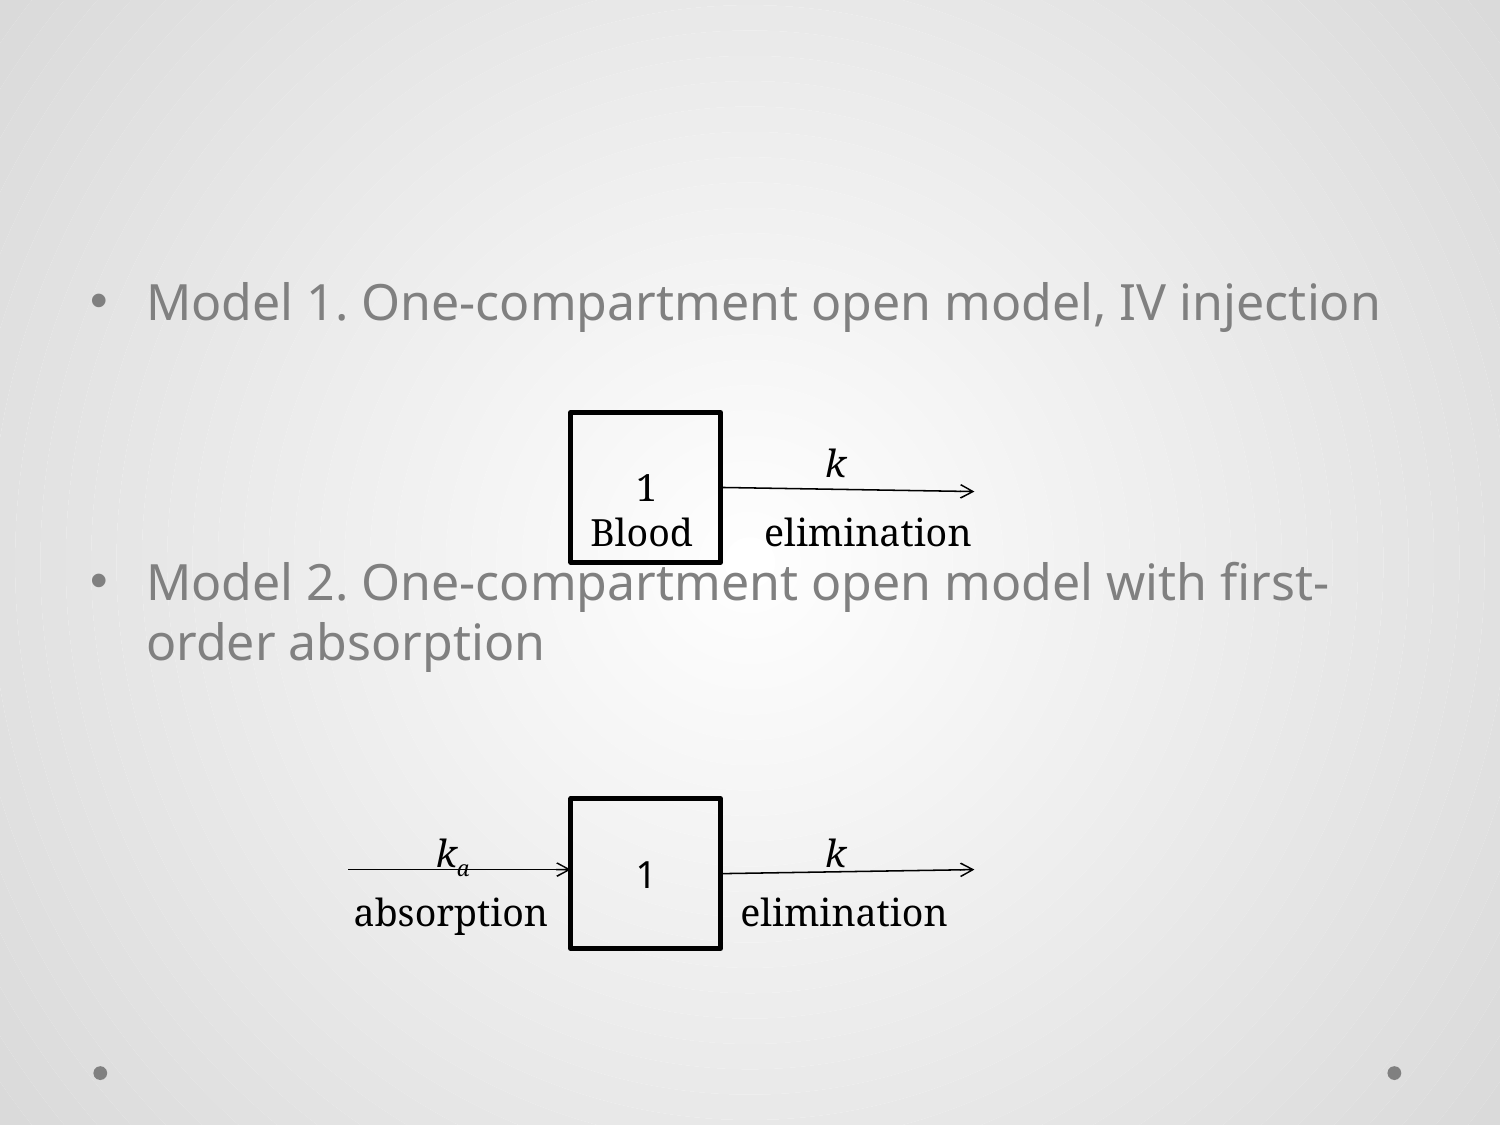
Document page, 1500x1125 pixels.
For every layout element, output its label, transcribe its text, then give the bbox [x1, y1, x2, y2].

text_box ka [420, 822, 485, 868]
list Model 1. One-compartment open model, IV injection Model 2. One-compartment open model with first-order absorption [75, 262, 1425, 1005]
text_box elimination [980, 501, 987, 562]
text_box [570, 412, 975, 563]
text_box absorption [338, 881, 564, 942]
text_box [570, 798, 975, 949]
text_box ka [420, 877, 485, 881]
